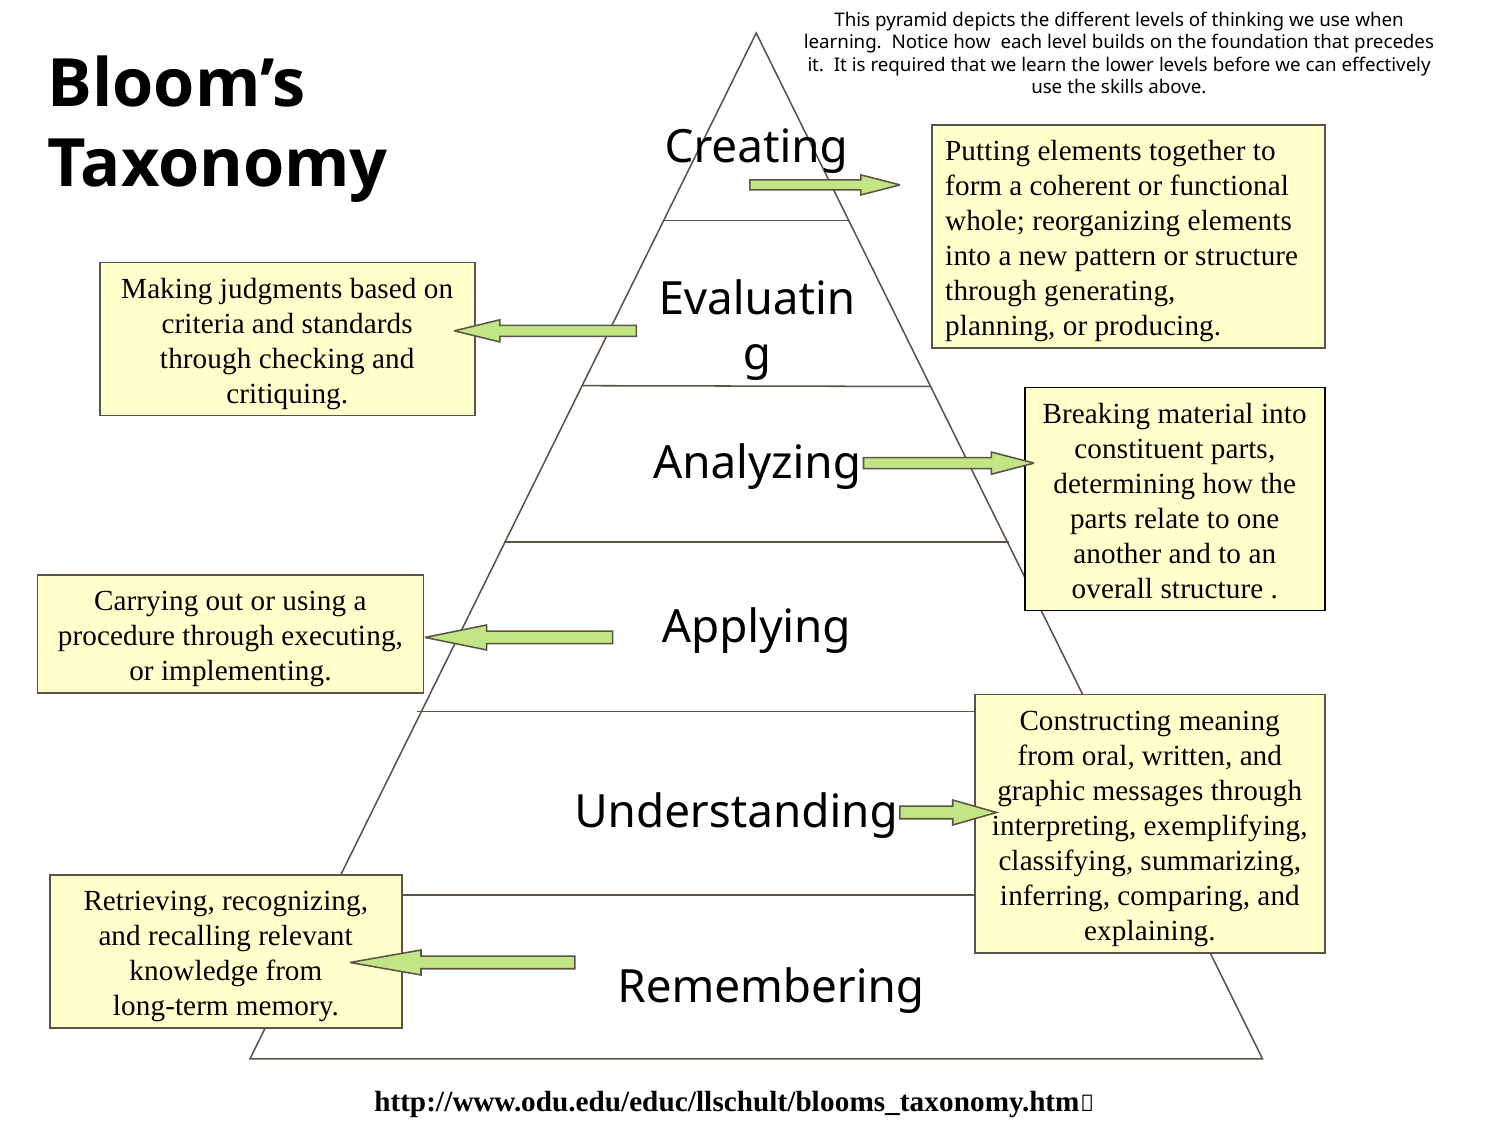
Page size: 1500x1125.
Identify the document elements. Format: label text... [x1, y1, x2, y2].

text_box Making judgments based on criteria and standards through checking and critiquing. [99, 262, 475, 416]
text_box [349, 950, 575, 976]
text_box Carrying out or using a procedure through executing, or implementing. [37, 574, 424, 694]
text_box [643, 221, 869, 261]
text_box [899, 800, 997, 826]
text_box This pyramid depicts the different levels of thinking we use when learning. Notice how each level builds on the foundation that precedes it. It is required that we learn the lower levels before we can effectively use the skills above. [787, 0, 1450, 105]
text_box [612, 284, 632, 325]
text_box [505, 386, 1007, 541]
text_box Bloom’s Taxonomy [34, 33, 591, 207]
text_box Putting elements together to form a coherent or functional whole; reorganizing elements into a new pattern or structure through generating, planning, or producing. [931, 124, 1325, 349]
text_box [582, 337, 632, 385]
text_box Applying [597, 589, 916, 658]
text_box [249, 895, 1263, 1059]
text_box http://www.odu.edu/educ/llschult/blooms_taxonomy.htm [360, 1075, 1108, 1125]
text_box [425, 624, 613, 650]
text_box Evaluating [632, 261, 882, 386]
text_box [882, 287, 931, 386]
text_box Analyzing [632, 426, 882, 495]
text_box [718, 33, 795, 110]
text_box Remembering [599, 950, 942, 1019]
text_box Constructing meaning from oral, written, and graphic messages through interpreting, exemplifying, classifying, summarizing, inferring, comparing, and explaining. [975, 694, 1325, 953]
text_box [454, 319, 637, 342]
text_box Creating [631, 110, 882, 179]
text_box [421, 542, 1083, 711]
text_box Retrieving, recognizing, and recalling relevant knowledge from long-term memory. [49, 874, 402, 1029]
text_box [663, 179, 849, 220]
text_box [749, 174, 900, 195]
text_box [863, 452, 1035, 475]
text_box [341, 712, 975, 894]
text_box Understanding [537, 774, 936, 844]
text_box Breaking material into constituent parts, determining how the parts relate to one another and to an overall structure . [1024, 387, 1325, 611]
